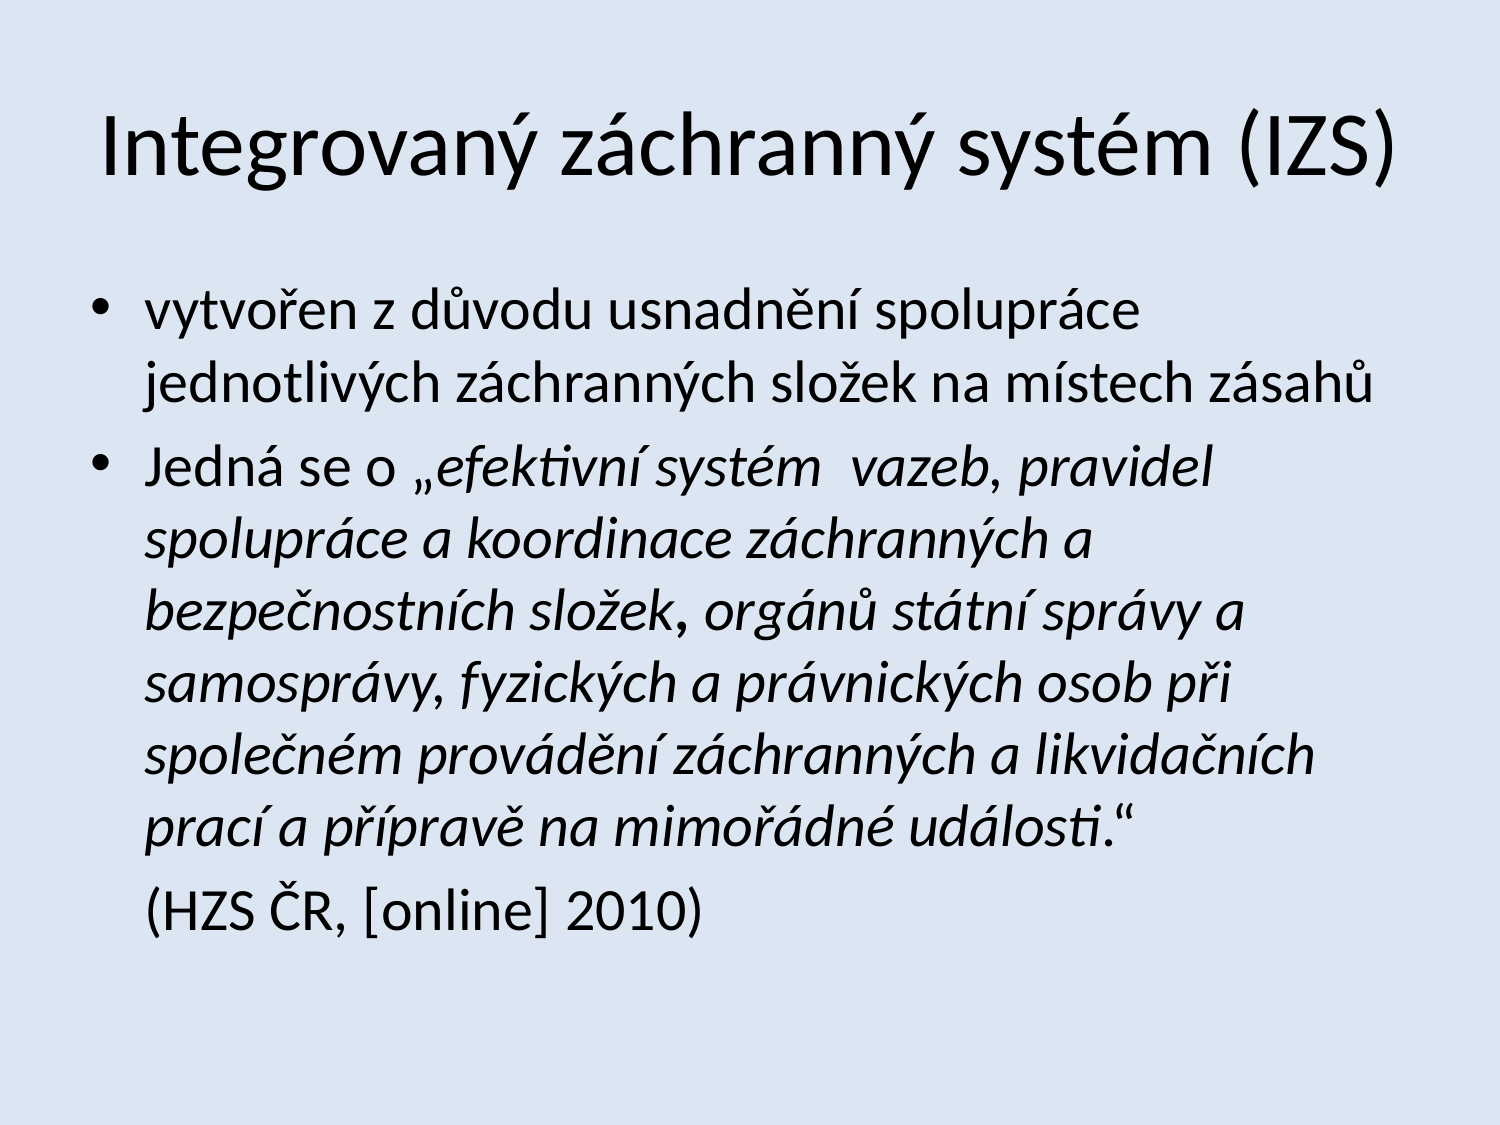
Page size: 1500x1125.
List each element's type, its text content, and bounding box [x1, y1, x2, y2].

list vytvořen z důvodu usnadnění spolupráce jednotlivých záchranných složek na místech zásahů Jedná se o „efektivní systém vazeb, pravidel spolupráce a koordinace záchranných a bezpečnostních složek, orgánů státní správy a samosprávy, fyzických a právnických osob při společném provádění záchranných a likvidačních prací a přípravě na mimořádné události.“ (HZS ČR, [online] 2010) [75, 262, 1425, 1005]
title Integrovaný záchranný systém (IZS) [75, 45, 1425, 233]
